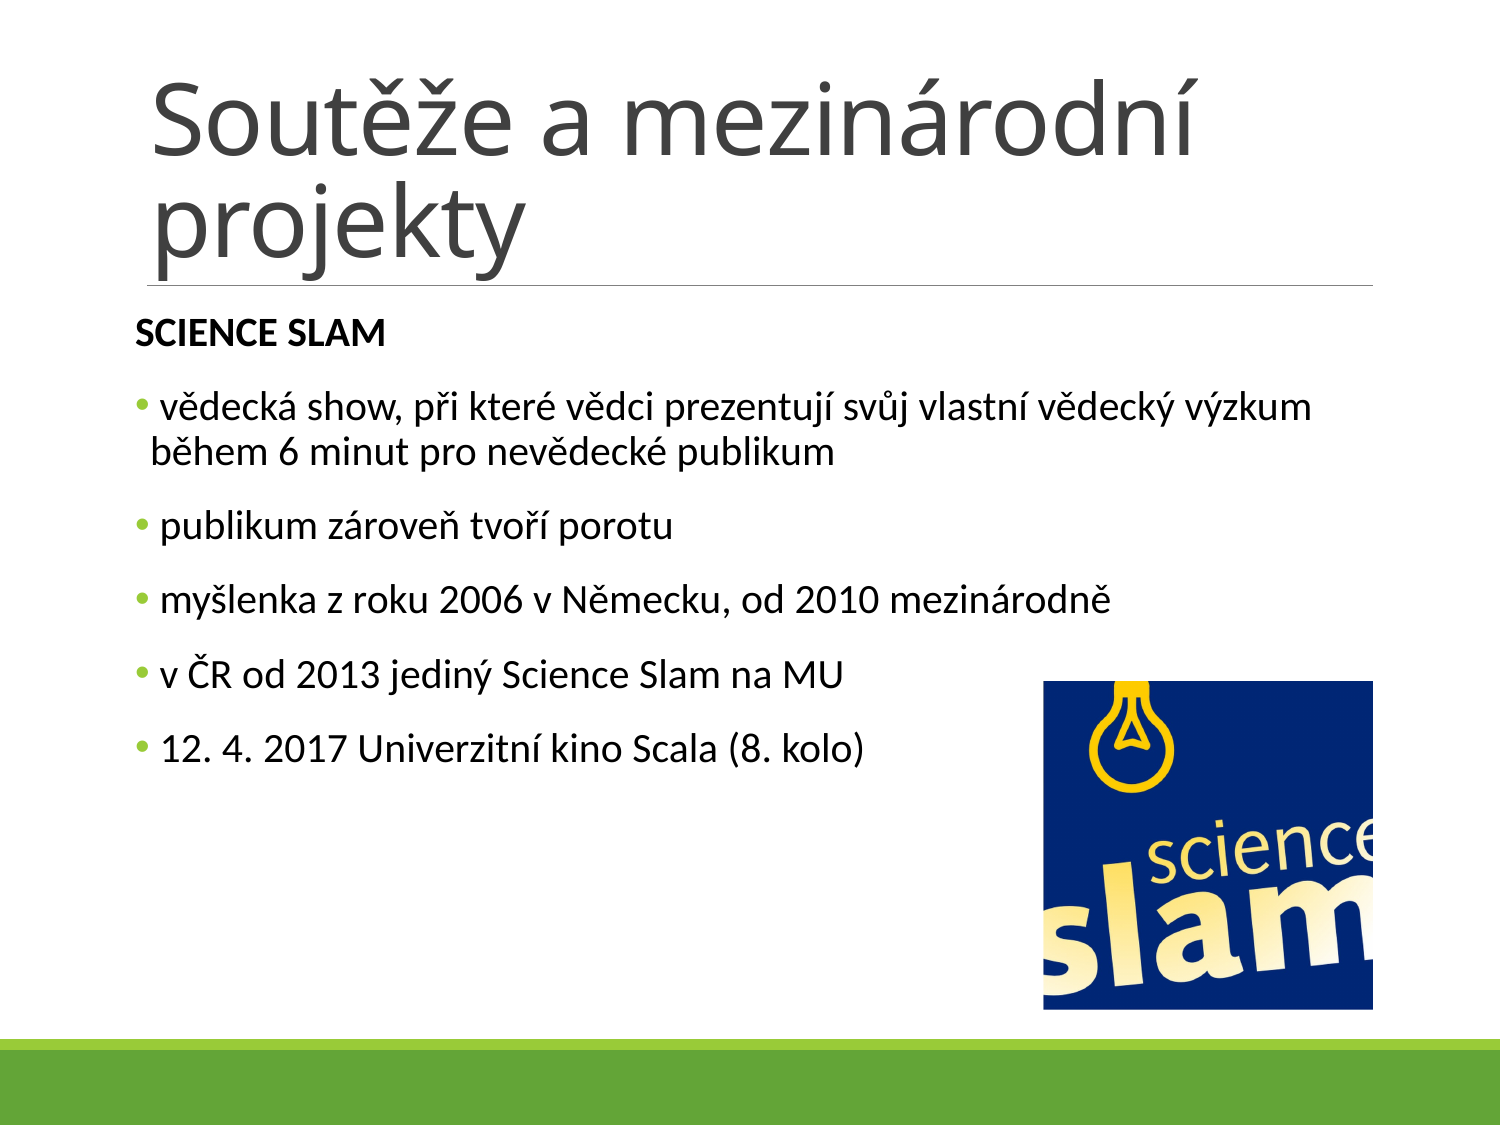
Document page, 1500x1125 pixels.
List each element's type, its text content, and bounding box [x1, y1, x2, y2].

list SCIENCE SLAM vědecká show, při které vědci prezentují svůj vlastní vědecký výzkum během 6 minut pro nevědecké publikum publikum zároveň tvoří porotu myšlenka z roku 2006 v Německu, od 2010 mezinárodně v ČR od 2013 jediný Science Slam na MU 12. 4. 2017 Univerzitní kino Scala (8. kolo) [135, 302, 1373, 963]
picture [1043, 680, 1373, 1011]
title Soutěže a mezinárodní projekty [135, 47, 1373, 285]
